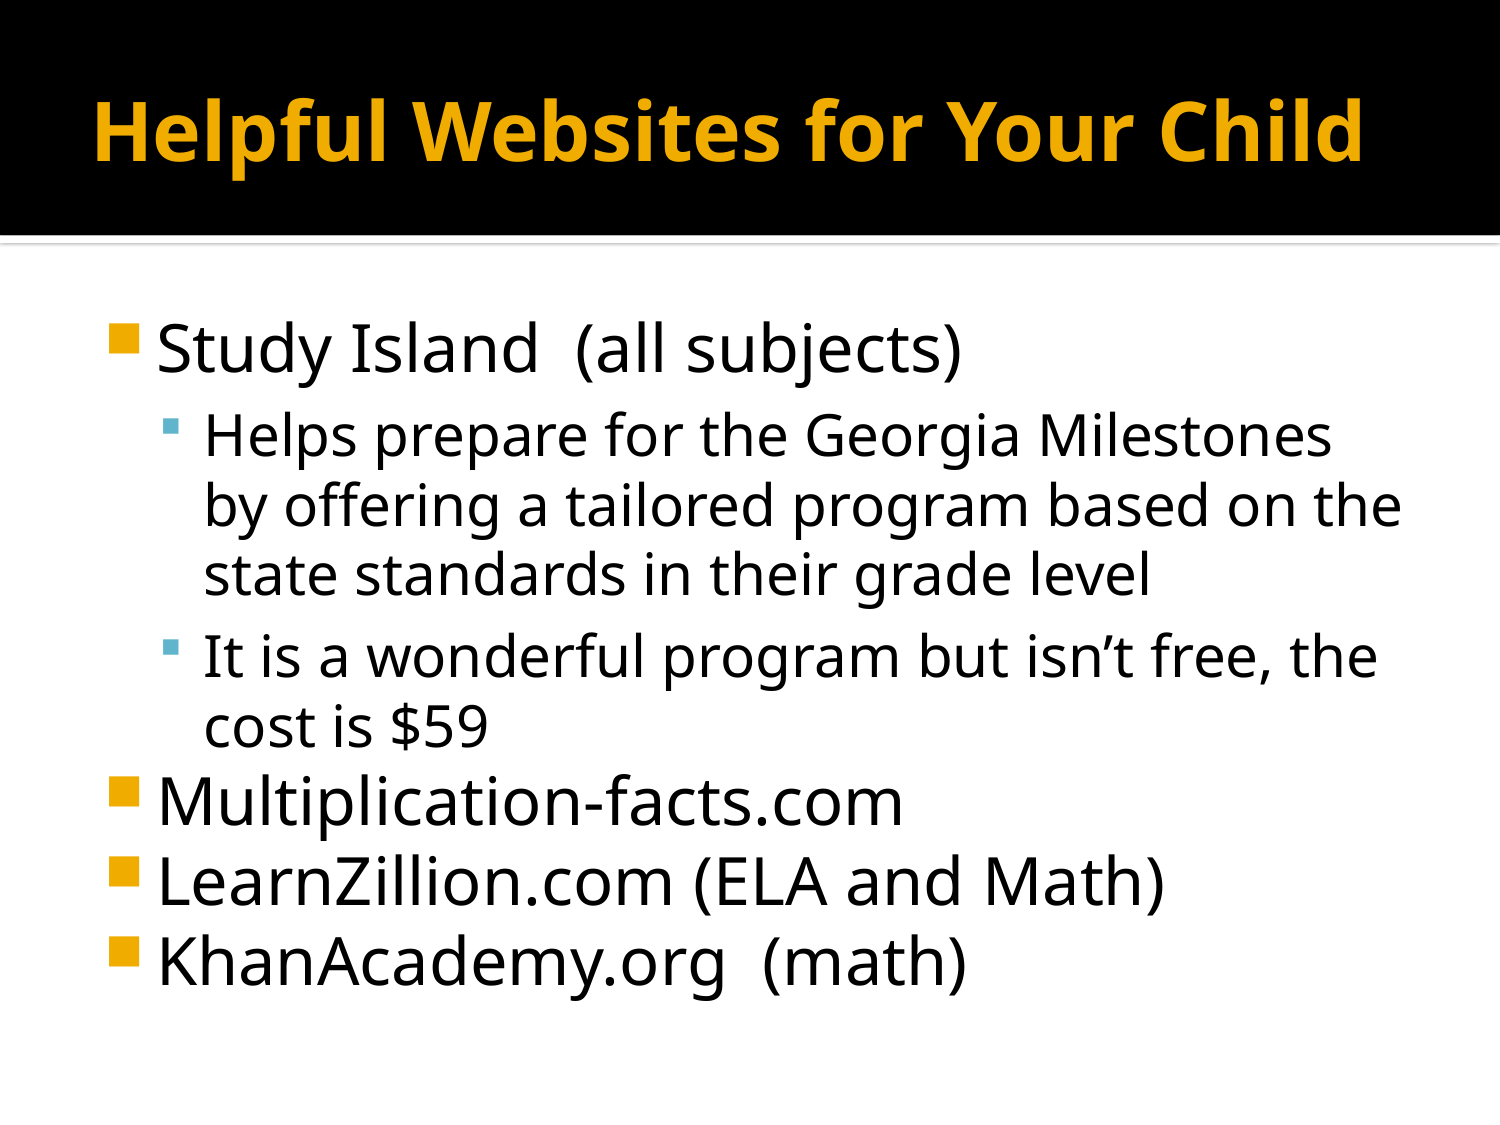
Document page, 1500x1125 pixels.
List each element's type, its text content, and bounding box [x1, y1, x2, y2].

list Study Island (all subjects) Helps prepare for the Georgia Milestones by offering a tailored program based on the state standards in their grade level It is a wonderful program but isn’t free, the cost is $59 Multiplication-facts.com LearnZillion.com (ELA and Math) KhanAcademy.org (math) [75, 291, 1425, 1050]
title Helpful Websites for Your Child [75, 25, 1425, 231]
